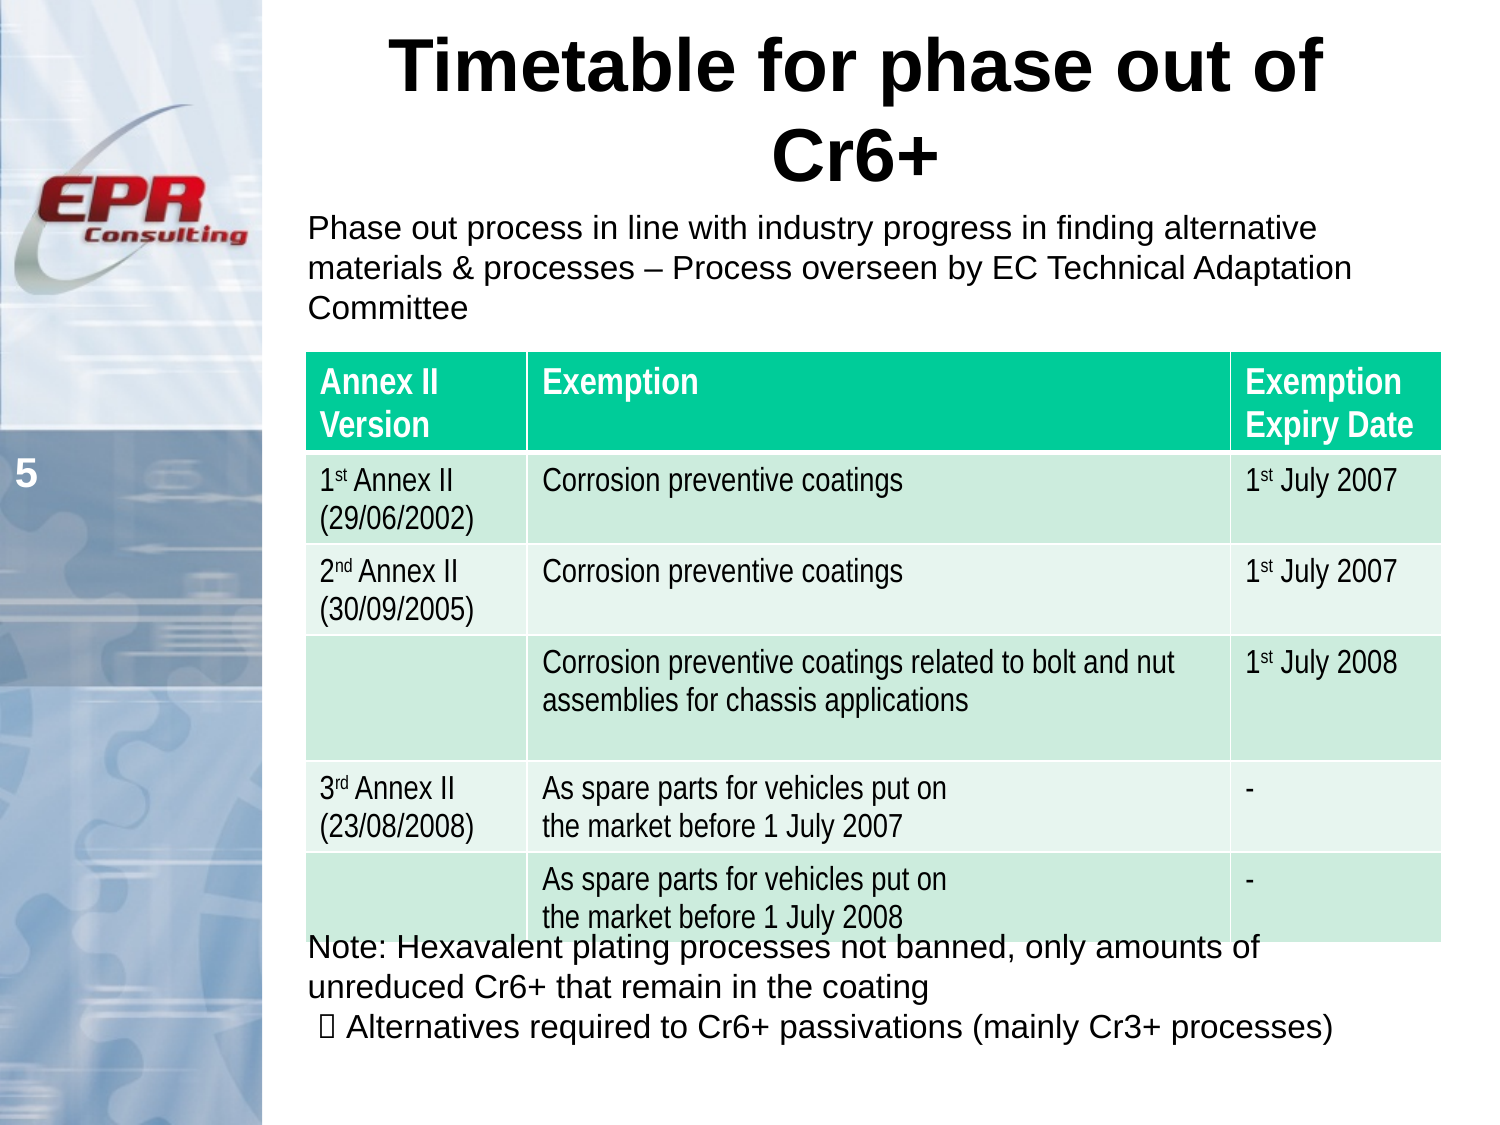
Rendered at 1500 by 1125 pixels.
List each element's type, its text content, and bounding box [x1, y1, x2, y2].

table_cell - [1430, 762, 1441, 851]
text_box Phase out process in line with industry progress in finding alternative materials & processes – Process overseen by EC Technical Adaptation Committee Note: Hexavalent plating processes not banned, only amounts of unreduced Cr6+ that remain in the coating  Alternatives required to Cr6+ passivations (mainly Cr3+ processes) [292, 199, 1430, 1053]
table_cell 1st July 2007 [1430, 455, 1441, 543]
table_cell - [1430, 853, 1441, 942]
table_cell 1st July 2007 [1430, 545, 1441, 634]
picture [0, 0, 263, 1125]
table_cell 1st July 2008 [1430, 636, 1441, 760]
title Timetable for phase out of Cr6+ [287, 24, 1426, 188]
table_header Exemption Expiry Date [1430, 352, 1441, 450]
